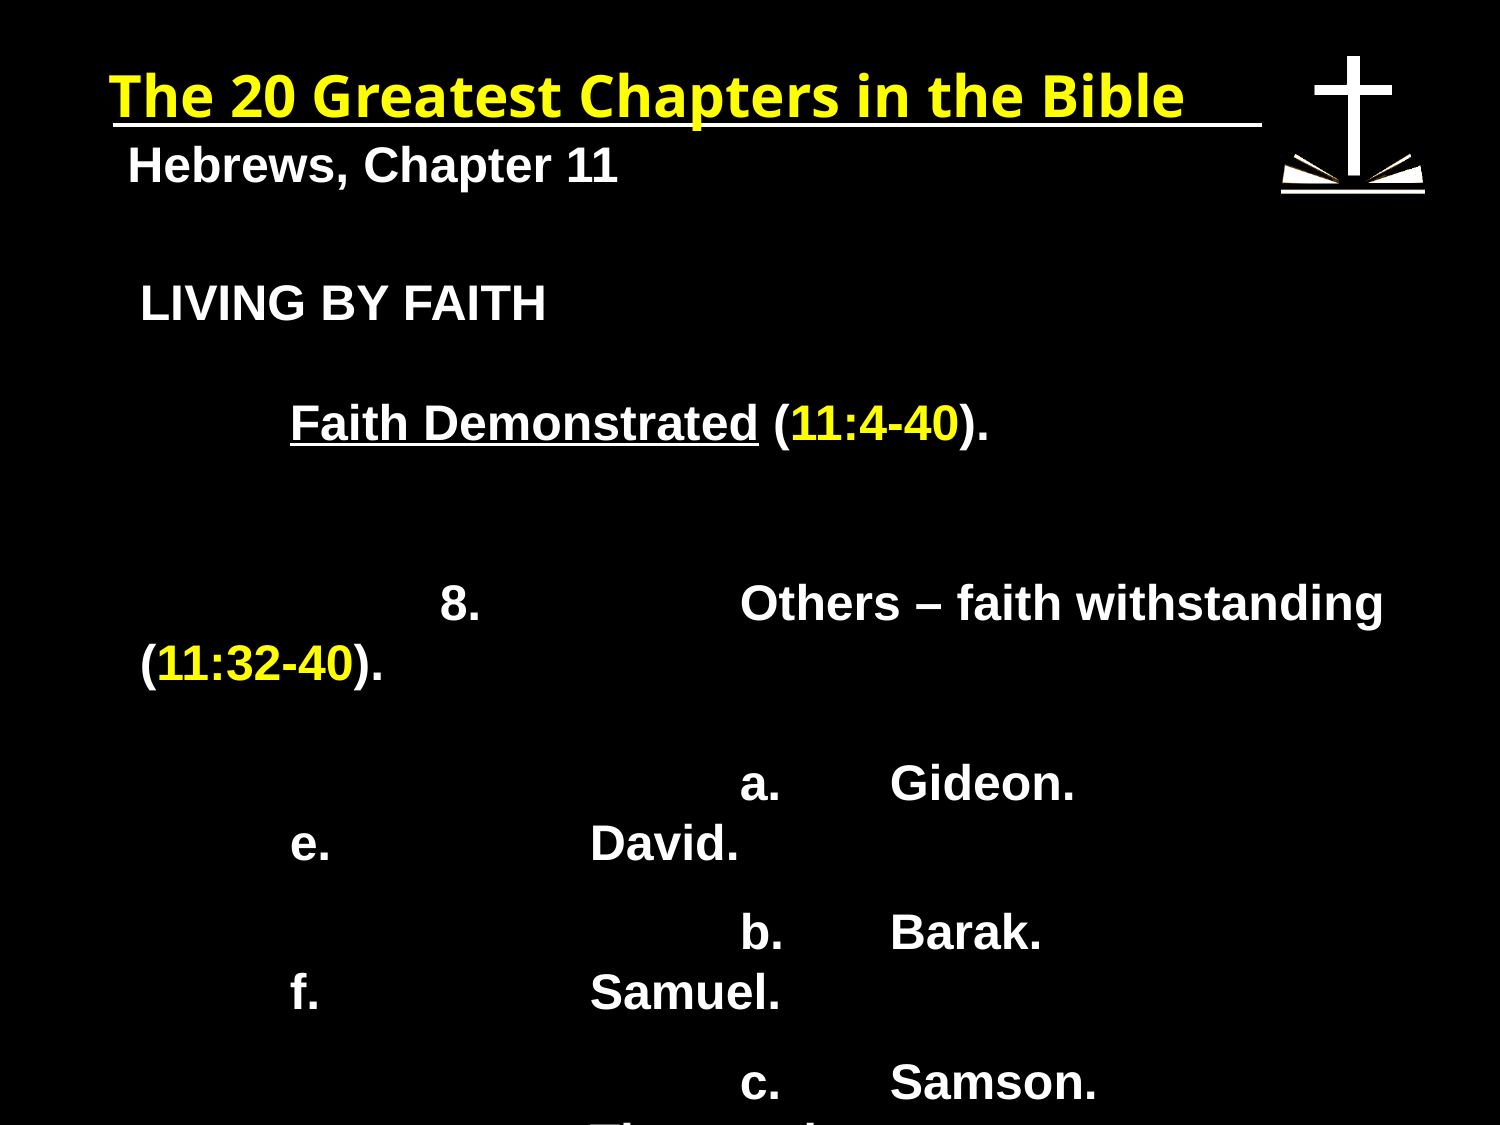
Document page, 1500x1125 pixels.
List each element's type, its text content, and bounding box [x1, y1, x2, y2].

text_box LIVING BY FAITH Faith Demonstrated (11:4-40). 8. Others – faith withstanding (11:32-40). a. Gideon. e. David. b. Barak. f. Samuel. c. Samson. g. The prophets. d. Jephthah. h. The unnamed. [124, 262, 1413, 1125]
picture [1274, 49, 1434, 201]
text_box The 20 Greatest Chapters in the Bible [93, 51, 1271, 137]
text_box Hebrews, Chapter 11 [112, 137, 1263, 200]
